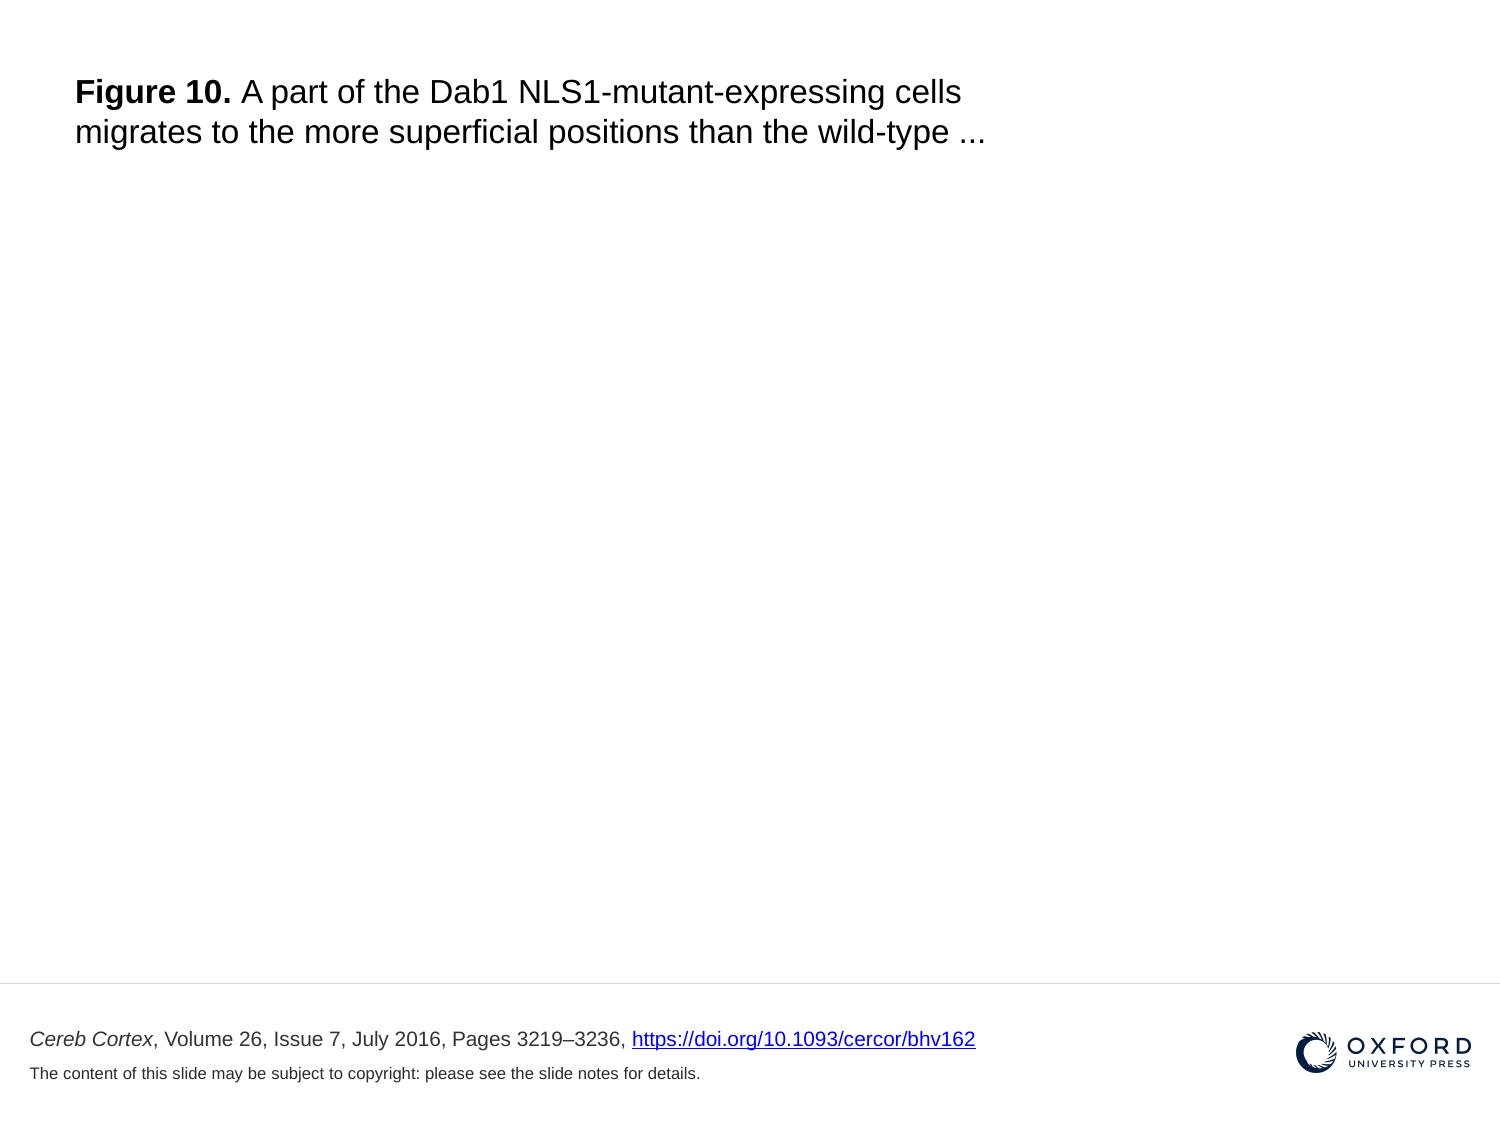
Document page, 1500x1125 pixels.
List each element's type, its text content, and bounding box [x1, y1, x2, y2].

title Figure 10. A part of the Dab1 NLS1-mutant-expressing cells migrates to the more superficial positions than the wild-type ... [75, 69, 1078, 171]
picture [1296, 1032, 1471, 1073]
footer Cereb Cortex, Volume 26, Issue 7, July 2016, Pages 3219–3236, https://doi.org/10.1093/cercor/bhv162 The content of this slide may be subject to copyright: please see the slide notes for details. [0, 983, 1260, 1125]
